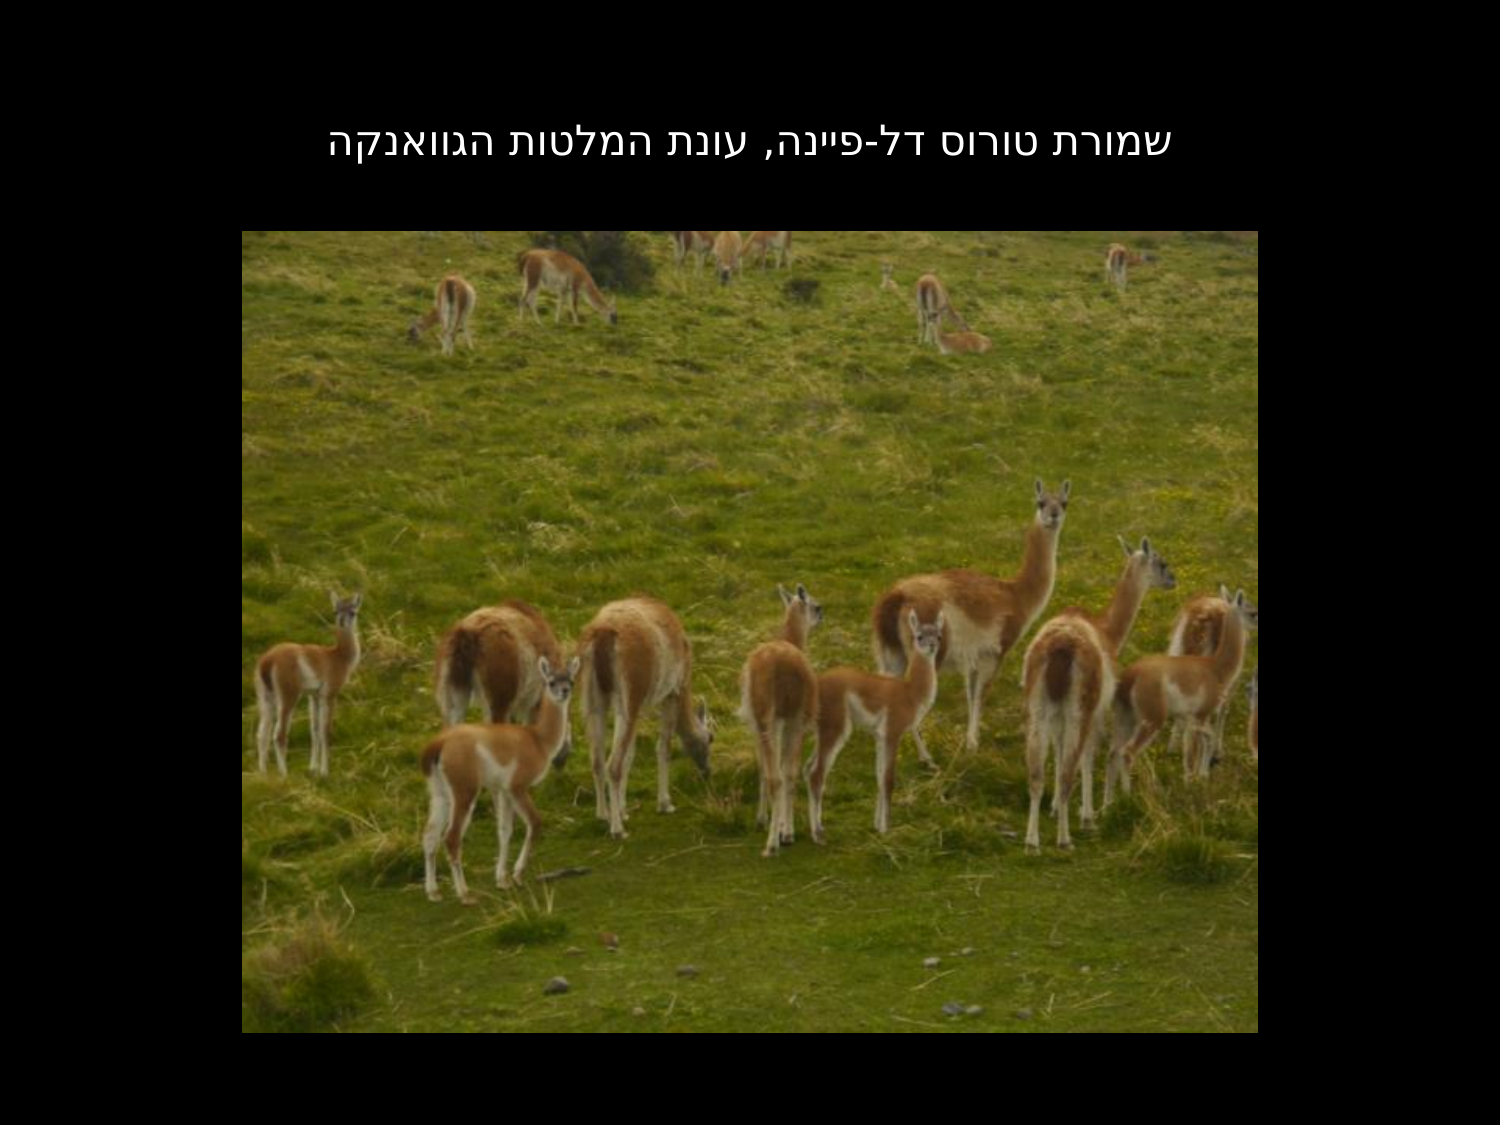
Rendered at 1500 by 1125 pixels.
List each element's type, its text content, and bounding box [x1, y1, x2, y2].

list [241, 231, 1259, 1033]
title שמורת טורוס דל-פיינה, עונת המלטות הגוואנקה [75, 45, 1425, 233]
